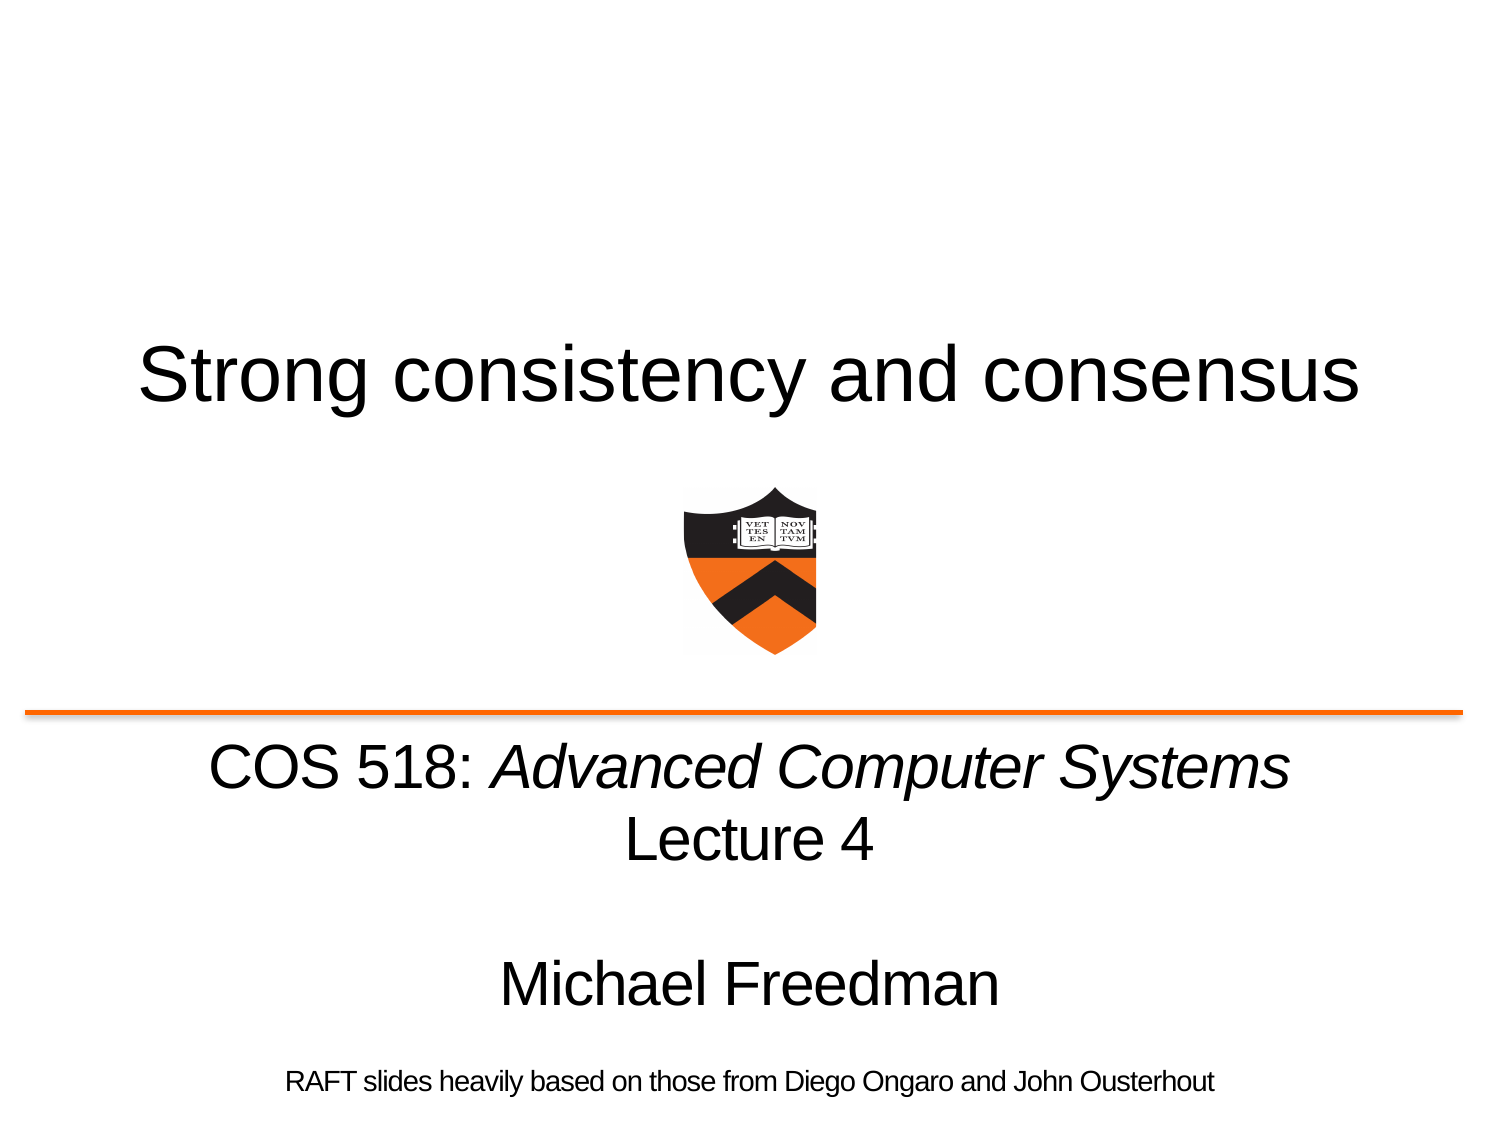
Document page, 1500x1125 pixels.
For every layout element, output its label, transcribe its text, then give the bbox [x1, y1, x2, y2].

subtitle COS 518: Advanced Computer Systems Lecture 4 Michael Freedman RAFT slides heavily based on those from Diego Ongaro and John Ousterhout [0, 733, 1500, 1125]
title Strong consistency and consensus [62, 112, 1438, 425]
picture [683, 487, 817, 655]
